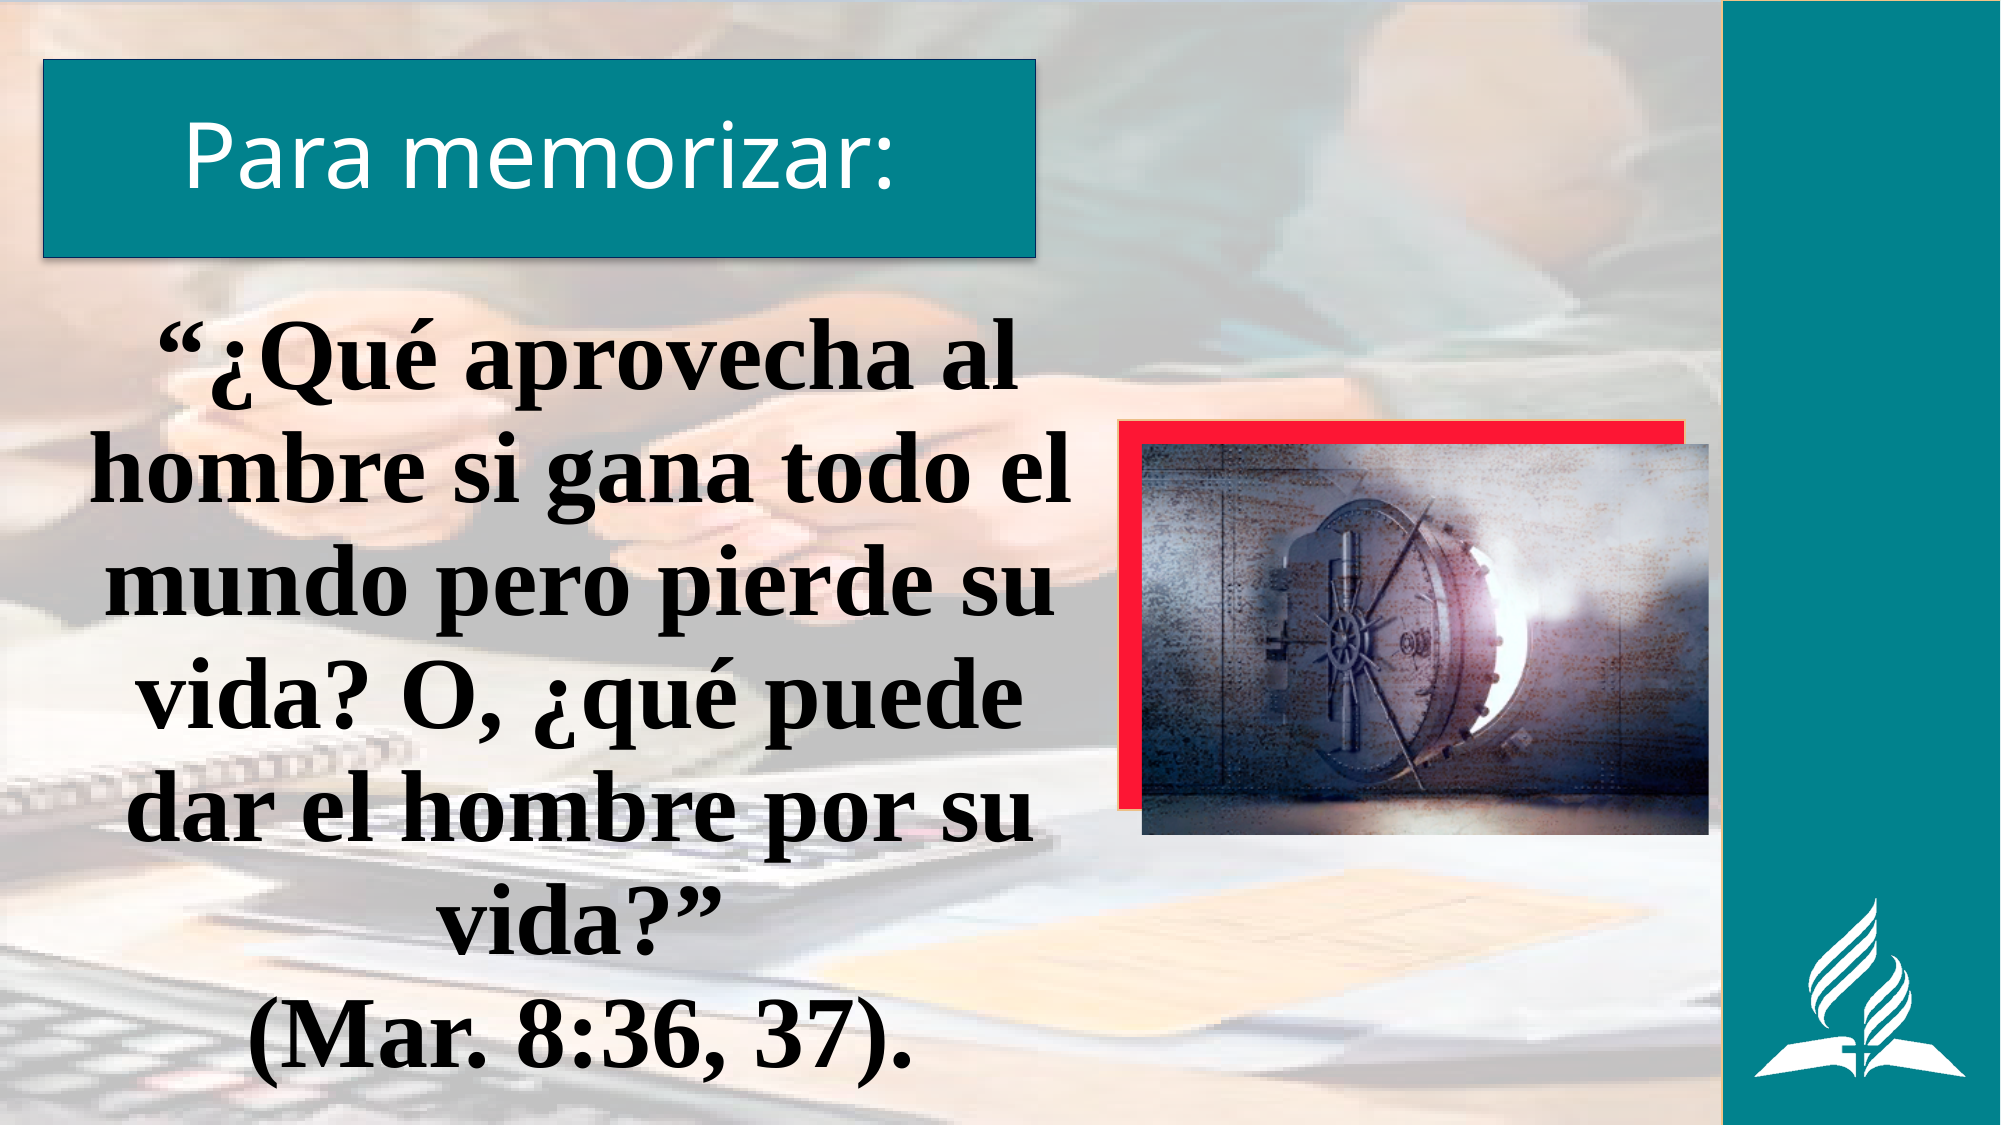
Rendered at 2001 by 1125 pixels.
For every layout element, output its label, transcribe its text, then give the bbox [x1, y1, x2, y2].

title Para memorizar: [43, 59, 1036, 258]
picture [1141, 444, 1709, 835]
text_box [1117, 419, 1686, 811]
picture [1722, 867, 2000, 1125]
